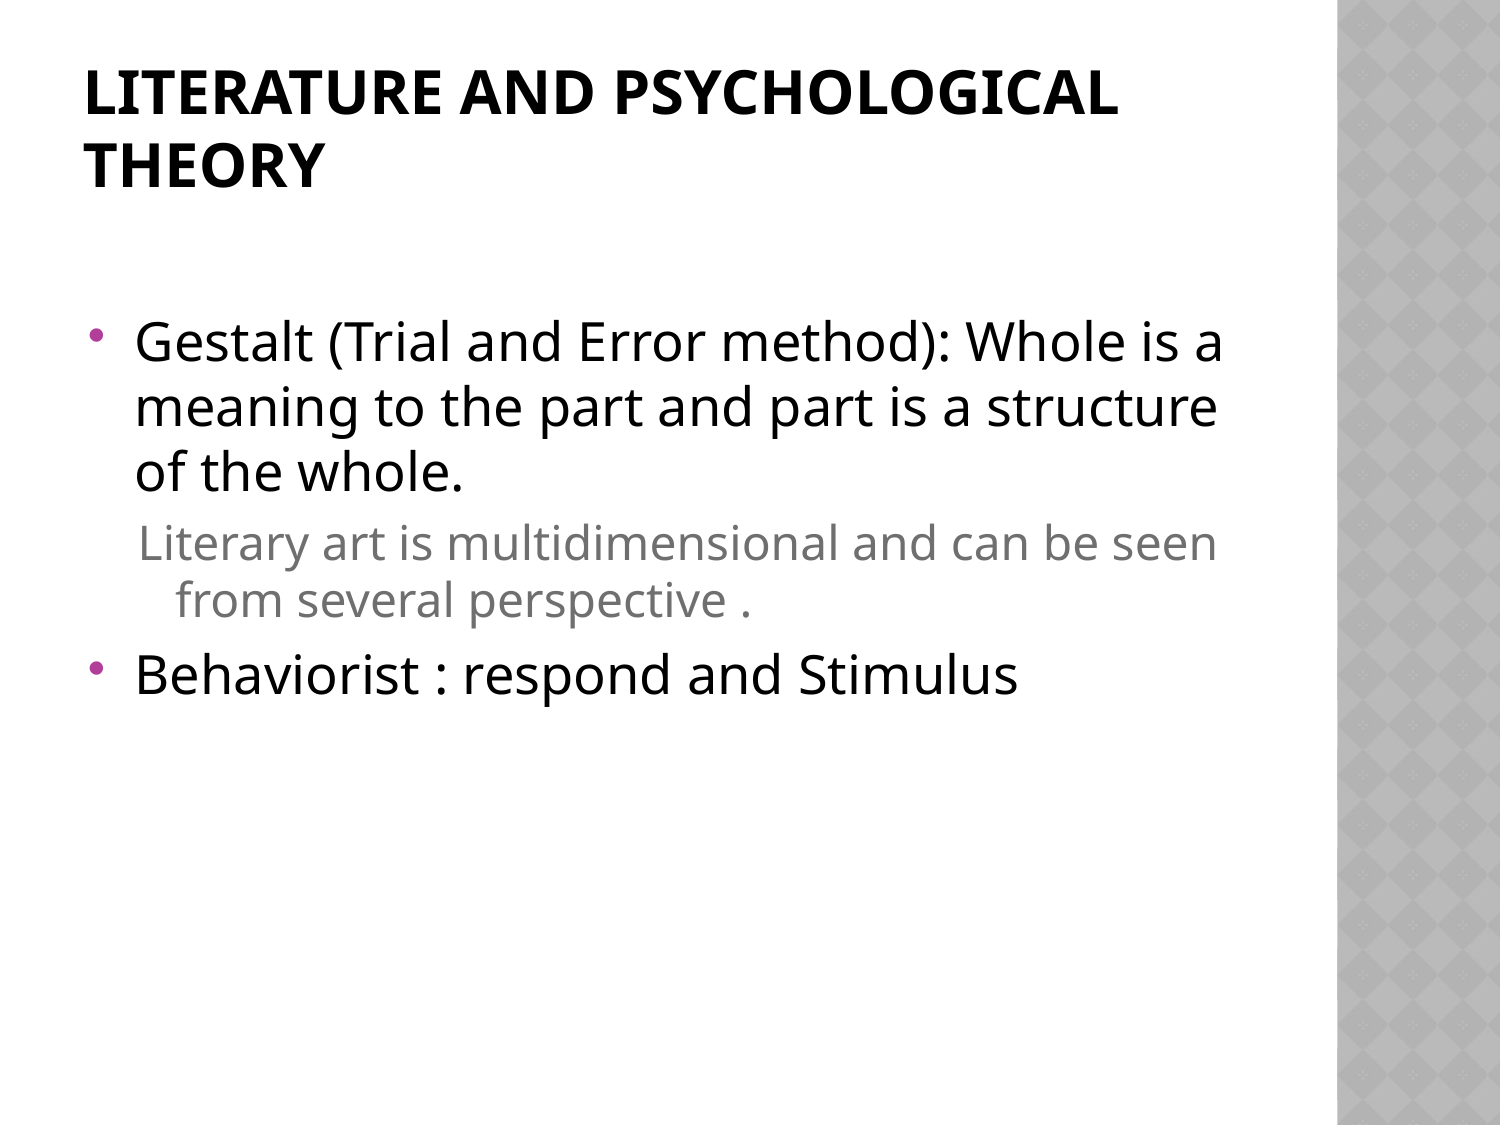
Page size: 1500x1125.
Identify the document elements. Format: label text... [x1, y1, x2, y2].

list Gestalt (Trial and Error method): Whole is a meaning to the part and part is a structure of the whole. Literary art is multidimensional and can be seen from several perspective . Behaviorist : respond and Stimulus [75, 299, 1263, 1059]
title Literature and Psychological theory [75, 52, 1263, 200]
